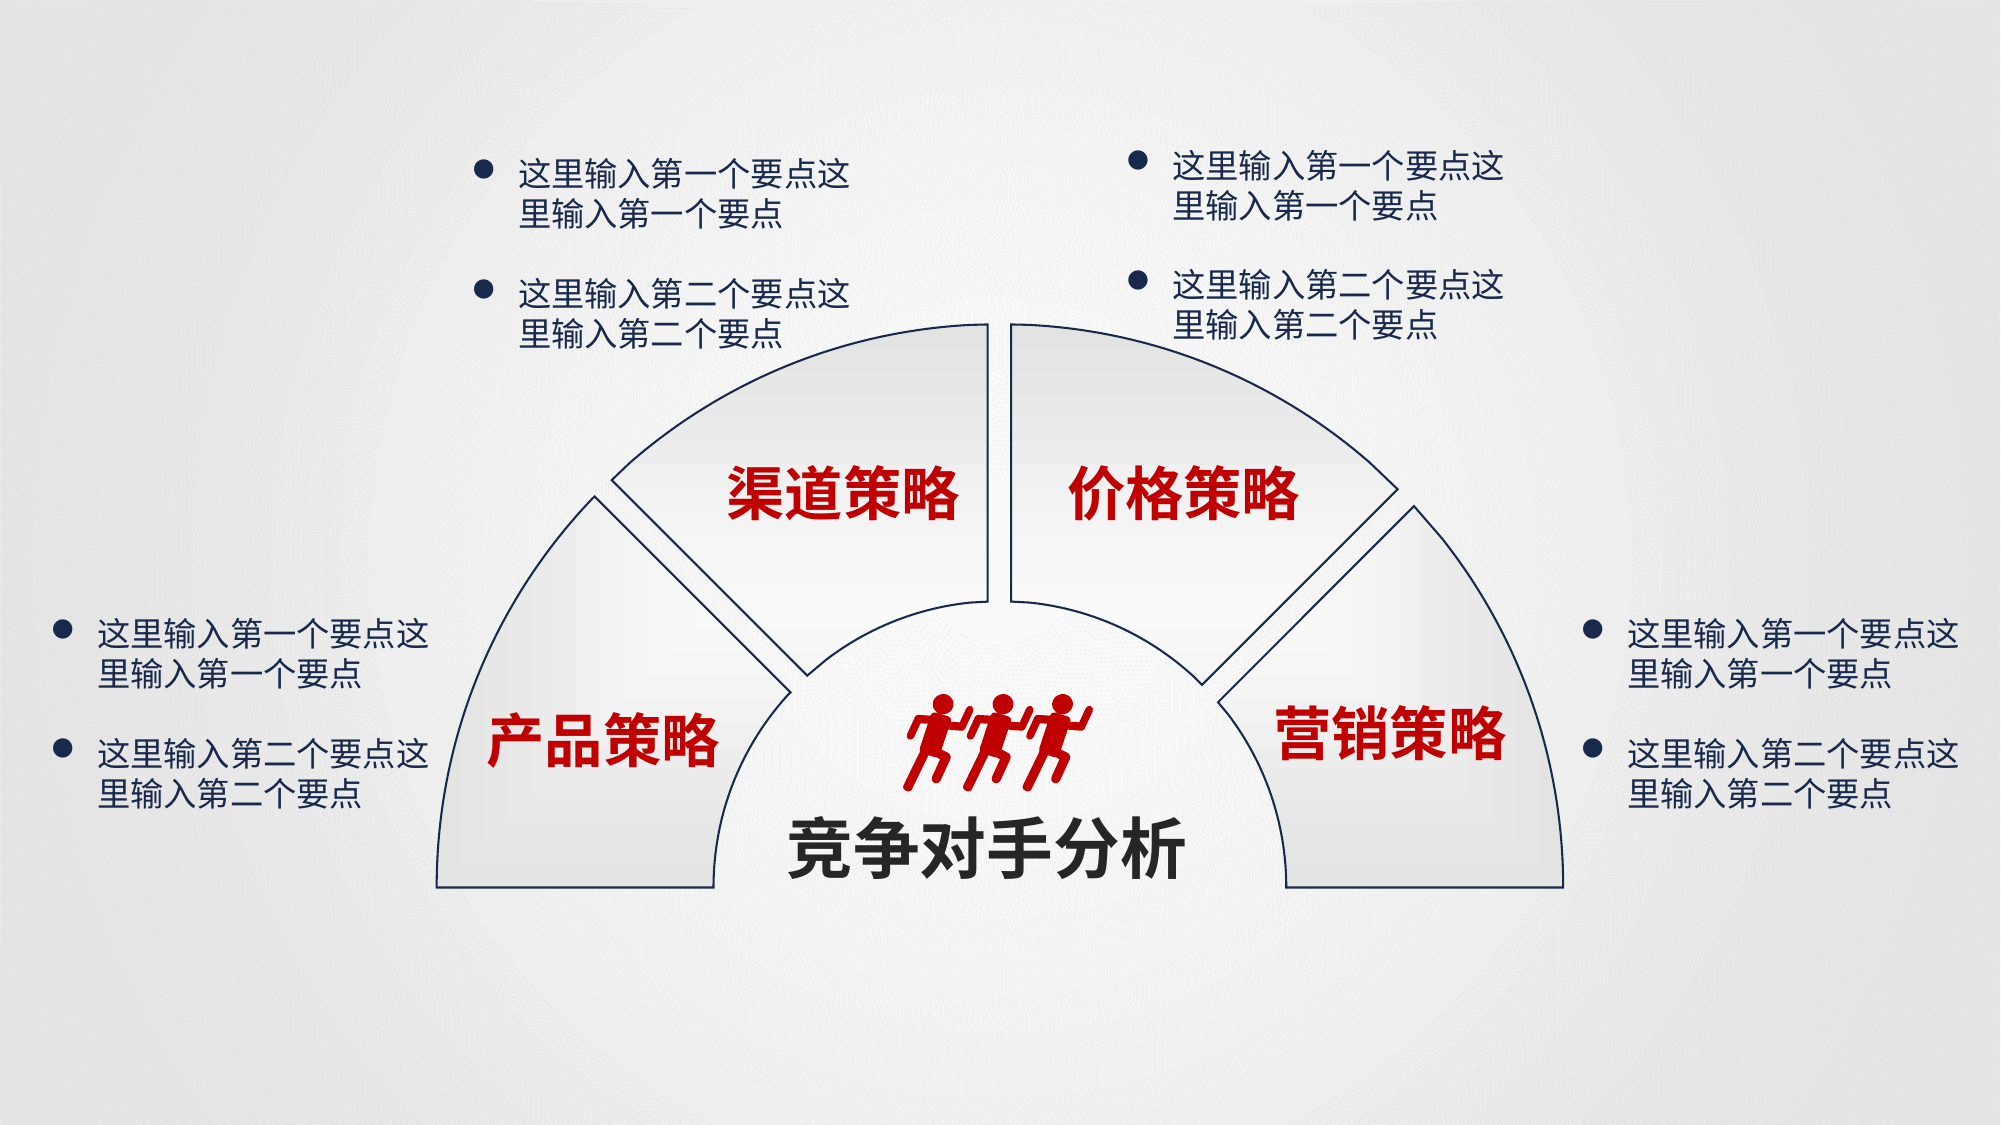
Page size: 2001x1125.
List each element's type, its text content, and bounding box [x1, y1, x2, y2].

text_box 营销策略 [1258, 690, 1528, 775]
text_box [1011, 324, 1398, 685]
text_box 这里输入第一个要点这里输入第一个要点 这里输入第二个要点这里输入第二个要点 [1110, 137, 1532, 352]
text_box [436, 496, 791, 888]
text_box 这里输入第一个要点这里输入第一个要点 这里输入第二个要点这里输入第二个要点 [1565, 605, 1987, 821]
picture [0, 0, 2001, 1125]
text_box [911, 693, 1082, 796]
text_box 渠道策略 [711, 449, 981, 535]
text_box [611, 324, 988, 676]
text_box 这里输入第一个要点这里输入第一个要点 这里输入第二个要点这里输入第二个要点 [35, 605, 457, 821]
text_box [1218, 506, 1528, 764]
text_box 竞争对手分析 [771, 799, 1228, 895]
text_box [1263, 691, 1564, 888]
text_box 价格策略 [1052, 449, 1322, 535]
text_box 这里输入第一个要点这里输入第一个要点 这里输入第二个要点这里输入第二个要点 [456, 146, 878, 361]
text_box 产品策略 [471, 696, 741, 782]
